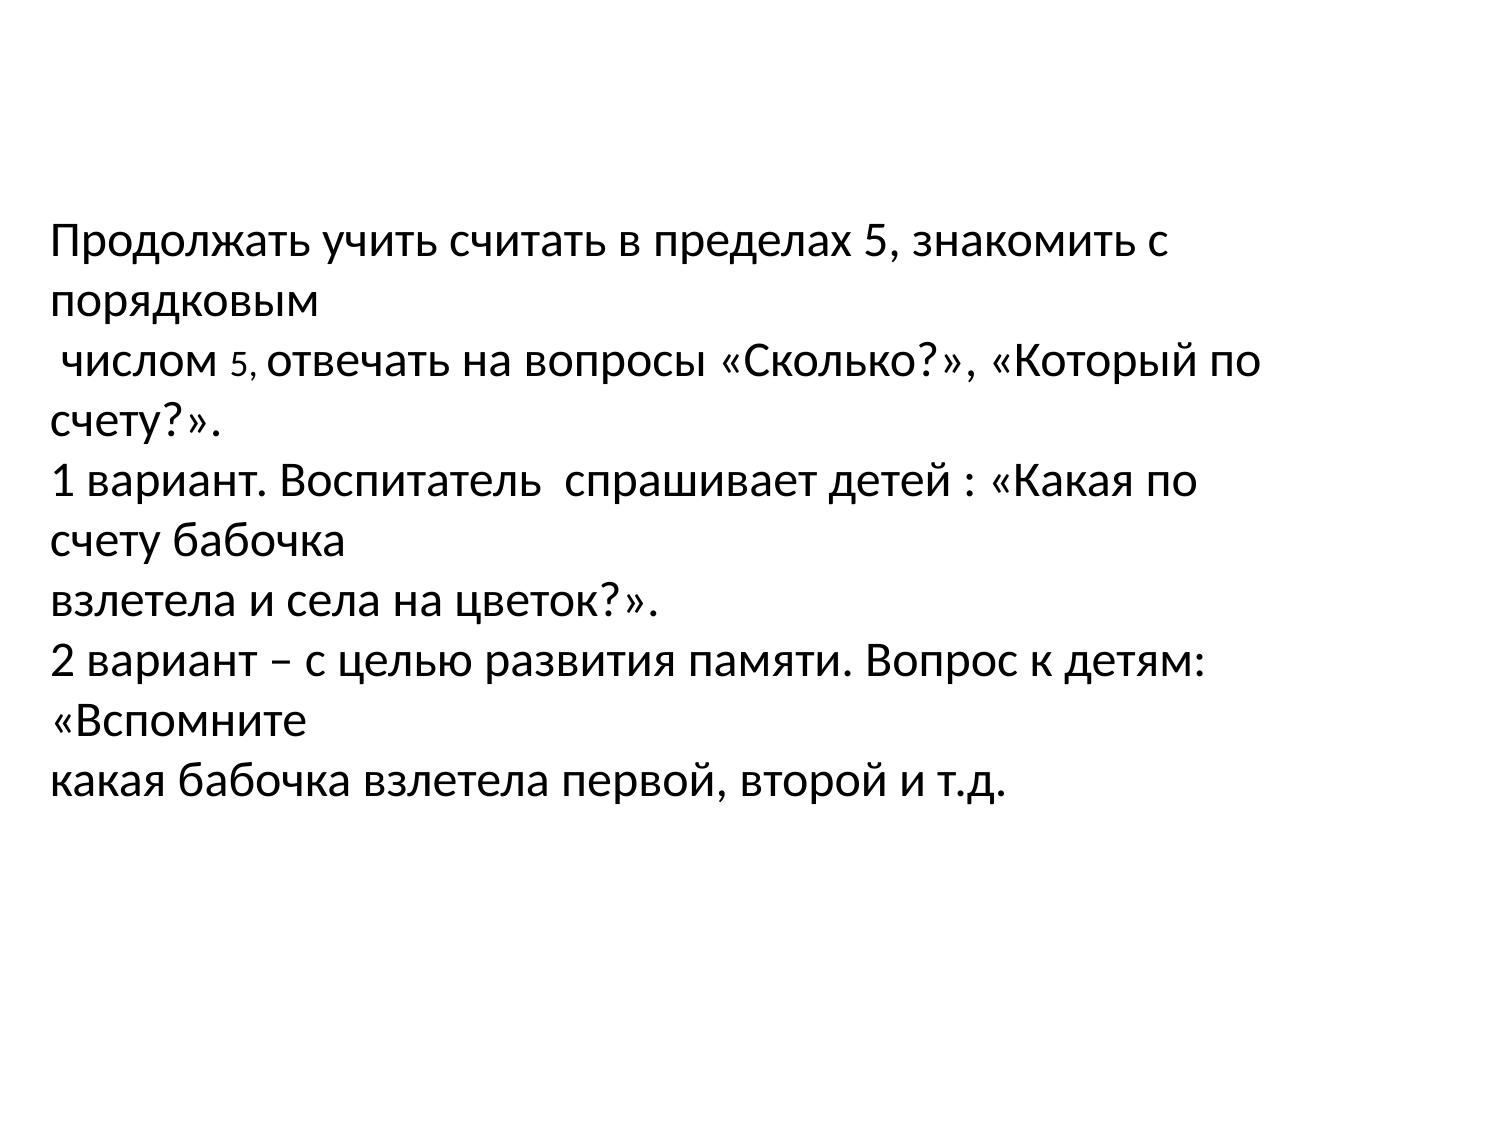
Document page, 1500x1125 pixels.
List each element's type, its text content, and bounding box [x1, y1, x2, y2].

text_box Продолжать учить считать в пределах 5, знакомить с порядковым числом 5, отвечать на вопросы «Сколько?», «Который по счету?». 1 вариант. Воспитатель спрашивает детей : «Какая по счету бабочка взлетела и села на цветок?». 2 вариант – с целью развития памяти. Вопрос к детям: «Вспомните какая бабочка взлетела первой, второй и т.д. [35, 199, 1309, 814]
